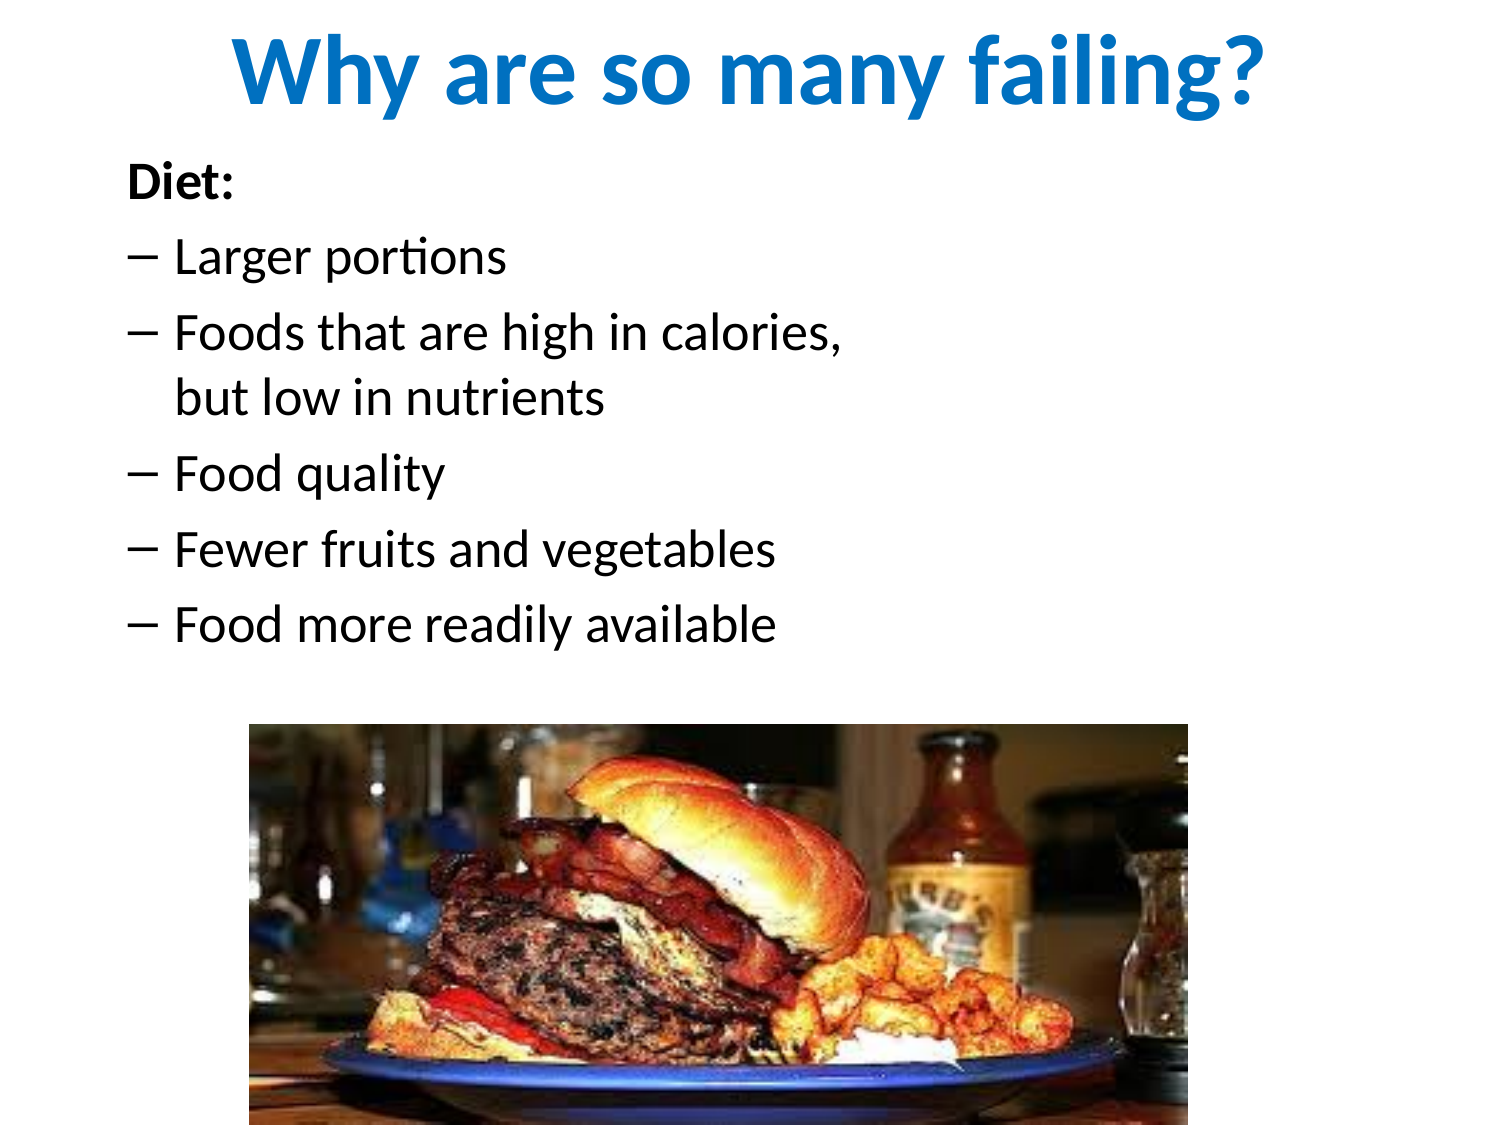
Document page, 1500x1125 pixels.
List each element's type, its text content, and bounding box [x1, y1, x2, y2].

list Diet: Larger portions Foods that are high in calories, but low in nutrients Food quality Fewer fruits and vegetables Food more readily available [37, 137, 913, 663]
title Why are so many failing? [75, 75, 1425, 175]
picture [249, 724, 1188, 1125]
